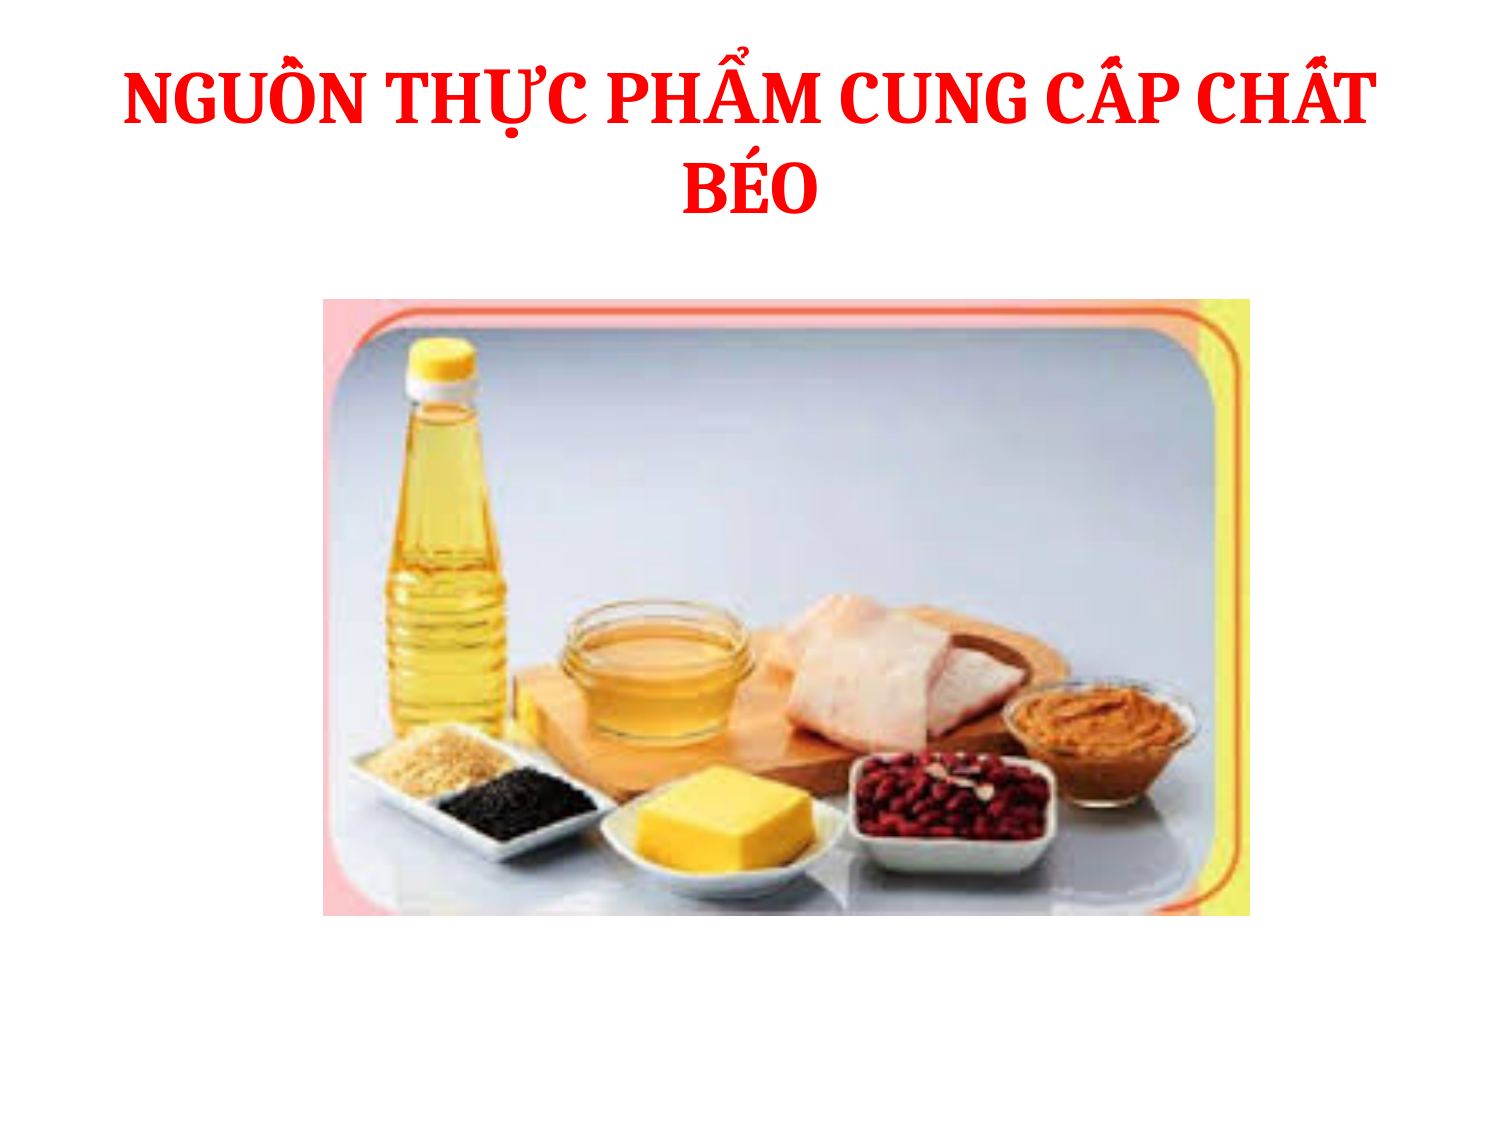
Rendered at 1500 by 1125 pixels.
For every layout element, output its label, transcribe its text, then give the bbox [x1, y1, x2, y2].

picture [323, 299, 1251, 916]
title NGUỒN THỰC PHẨM CUNG CẤP CHẤT BÉO [75, 45, 1425, 233]
